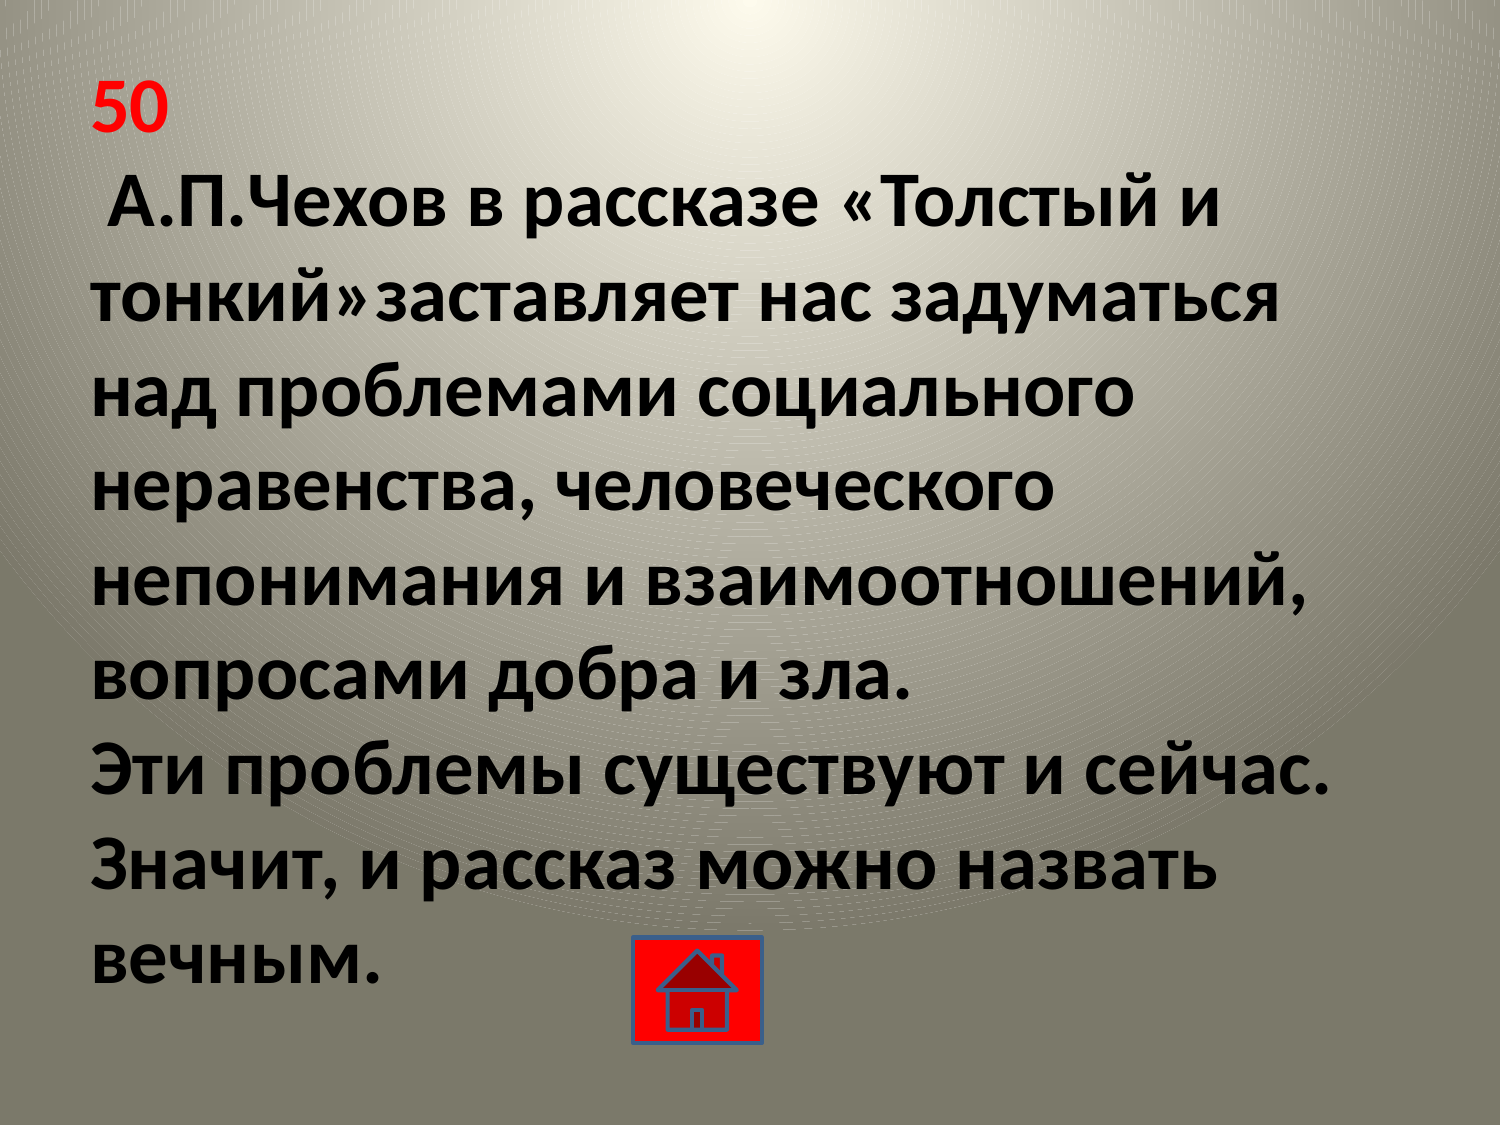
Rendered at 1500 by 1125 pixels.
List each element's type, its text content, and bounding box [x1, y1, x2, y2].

text_box [631, 935, 764, 1045]
title 50 А.П.Чехов в рассказе «Толстый и тонкий»заставляет нас задуматься над проблемами социального неравенства, человеческого непонимания и взаимоотношений, вопросами добра и зла. Эти проблемы существуют и сейчас. Значит, и рассказ можно назвать вечным. [75, 45, 1442, 1008]
